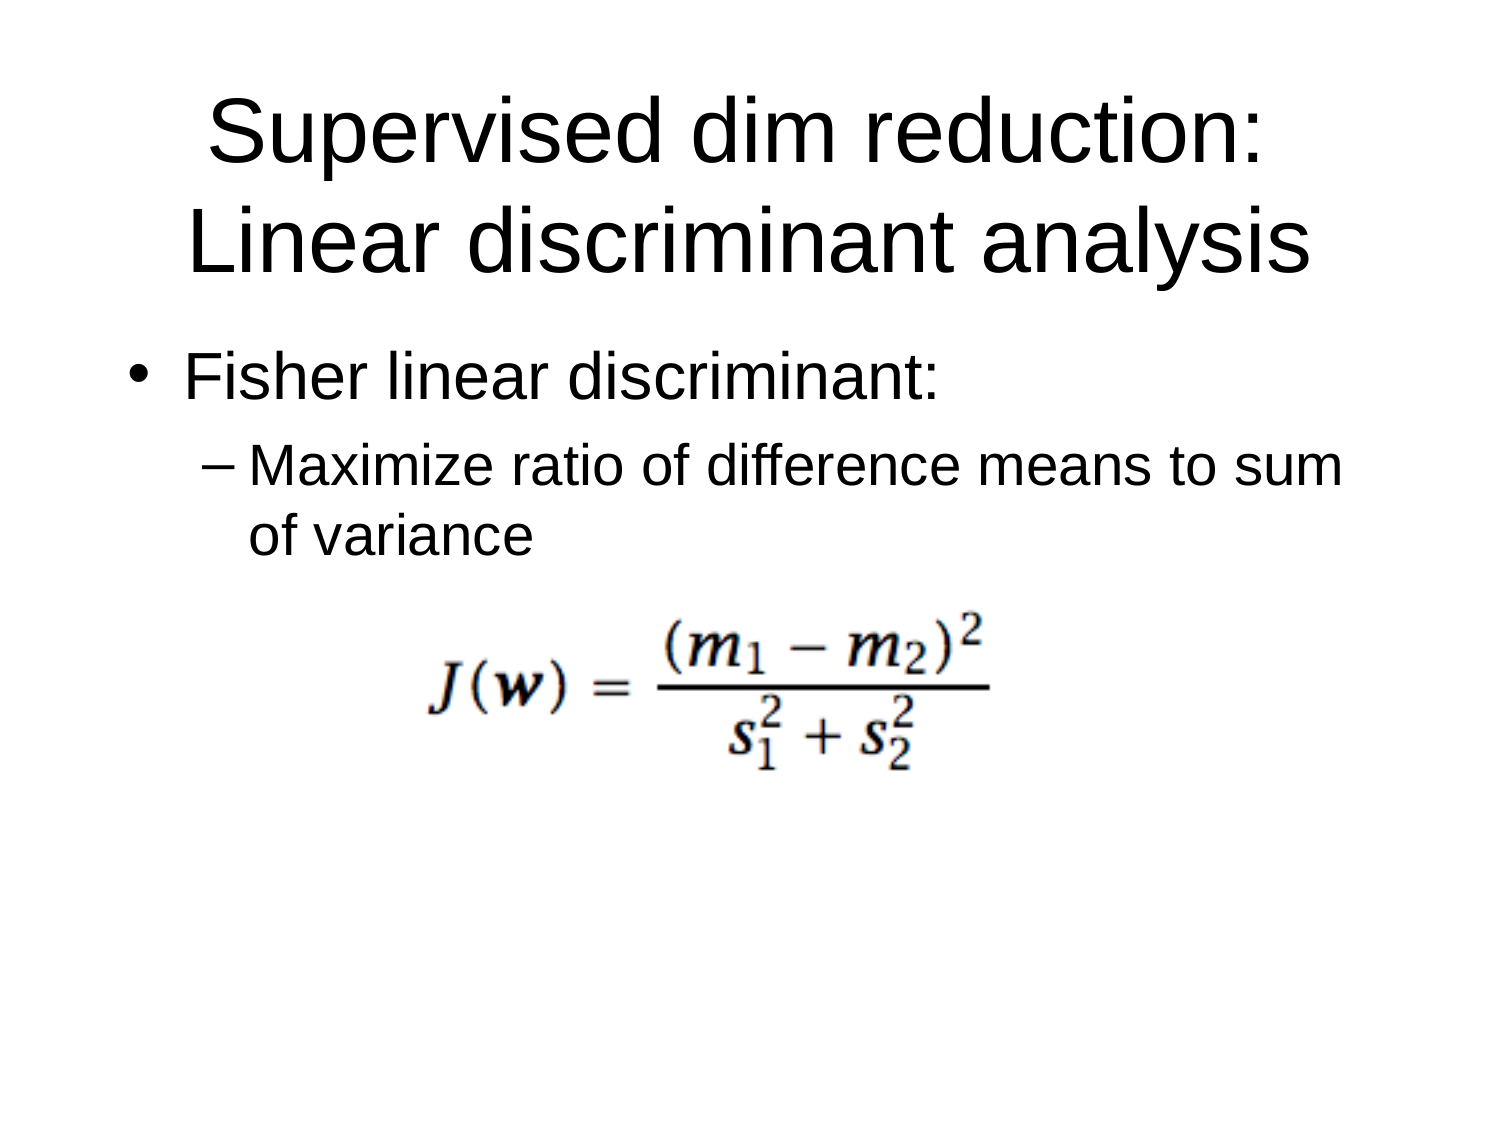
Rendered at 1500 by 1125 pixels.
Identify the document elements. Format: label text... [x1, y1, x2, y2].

picture [411, 587, 1026, 801]
list Fisher linear discriminant: Maximize ratio of difference means to sum of variance [112, 324, 1388, 1000]
title Supervised dim reduction: Linear discriminant analysis [24, 87, 1475, 275]
